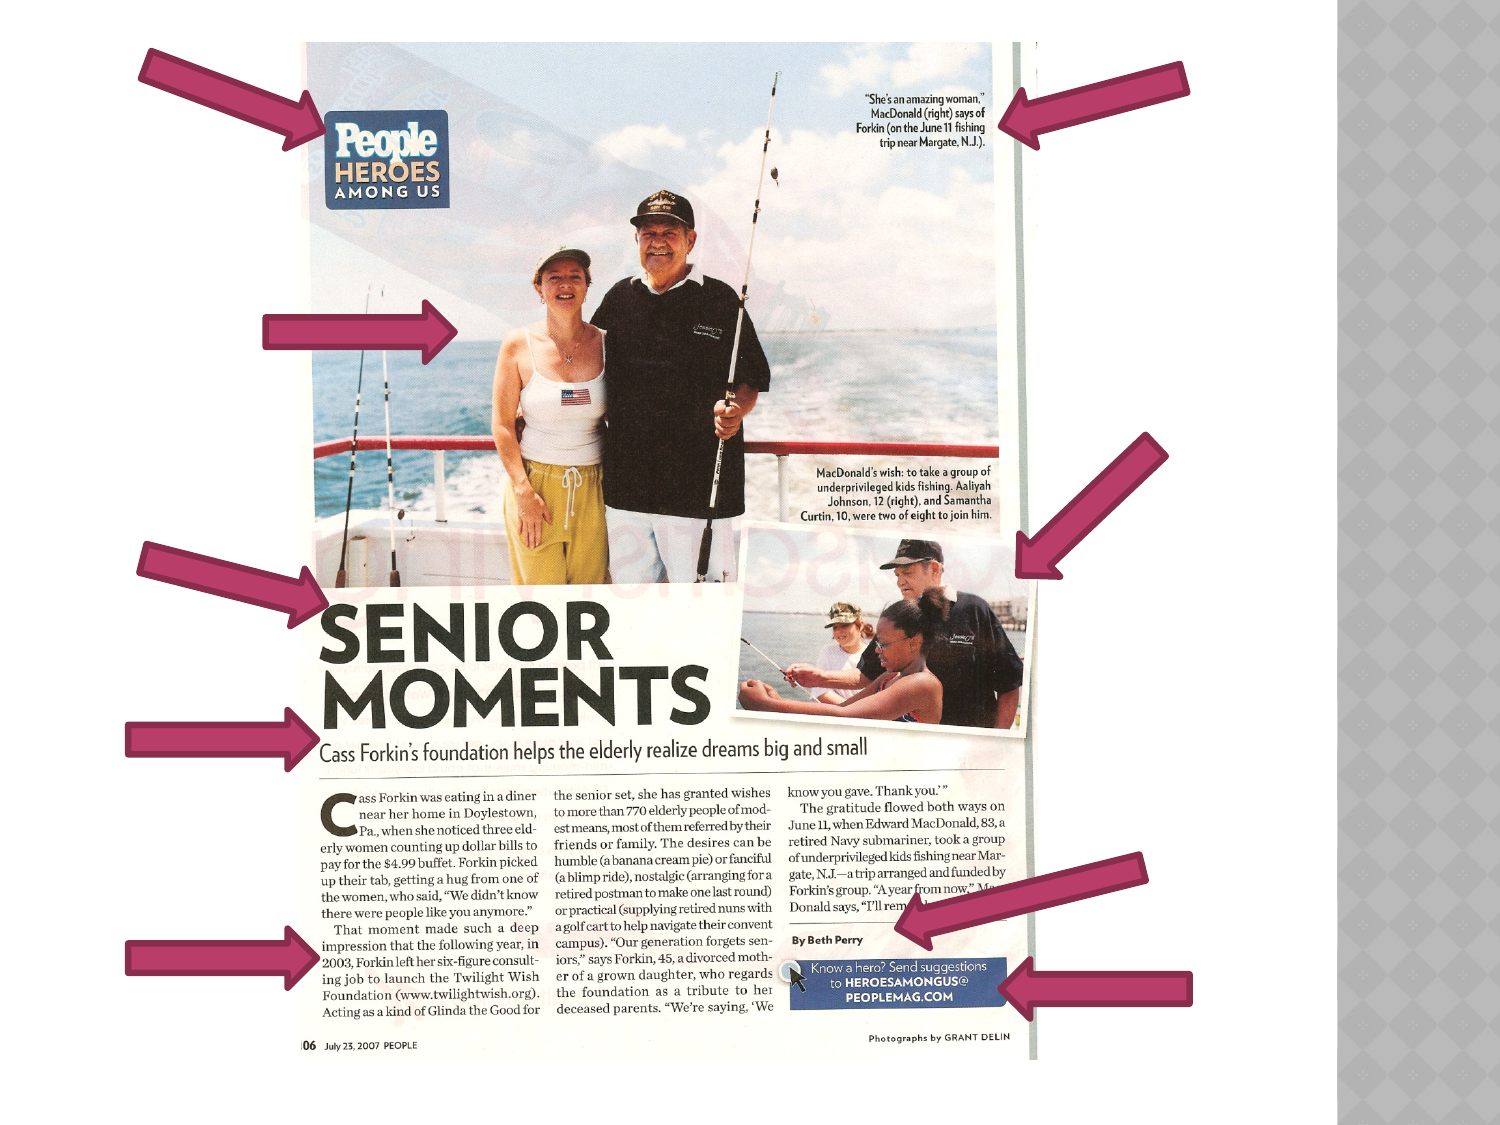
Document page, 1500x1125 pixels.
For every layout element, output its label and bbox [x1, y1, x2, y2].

text_box [137, 47, 294, 152]
text_box [1044, 970, 1193, 1008]
text_box [262, 314, 294, 351]
text_box [124, 925, 294, 991]
text_box [124, 706, 294, 773]
text_box [1044, 431, 1170, 580]
text_box [1044, 60, 1191, 134]
picture [300, 42, 1038, 1061]
text_box [136, 540, 294, 630]
text_box [1044, 851, 1149, 910]
